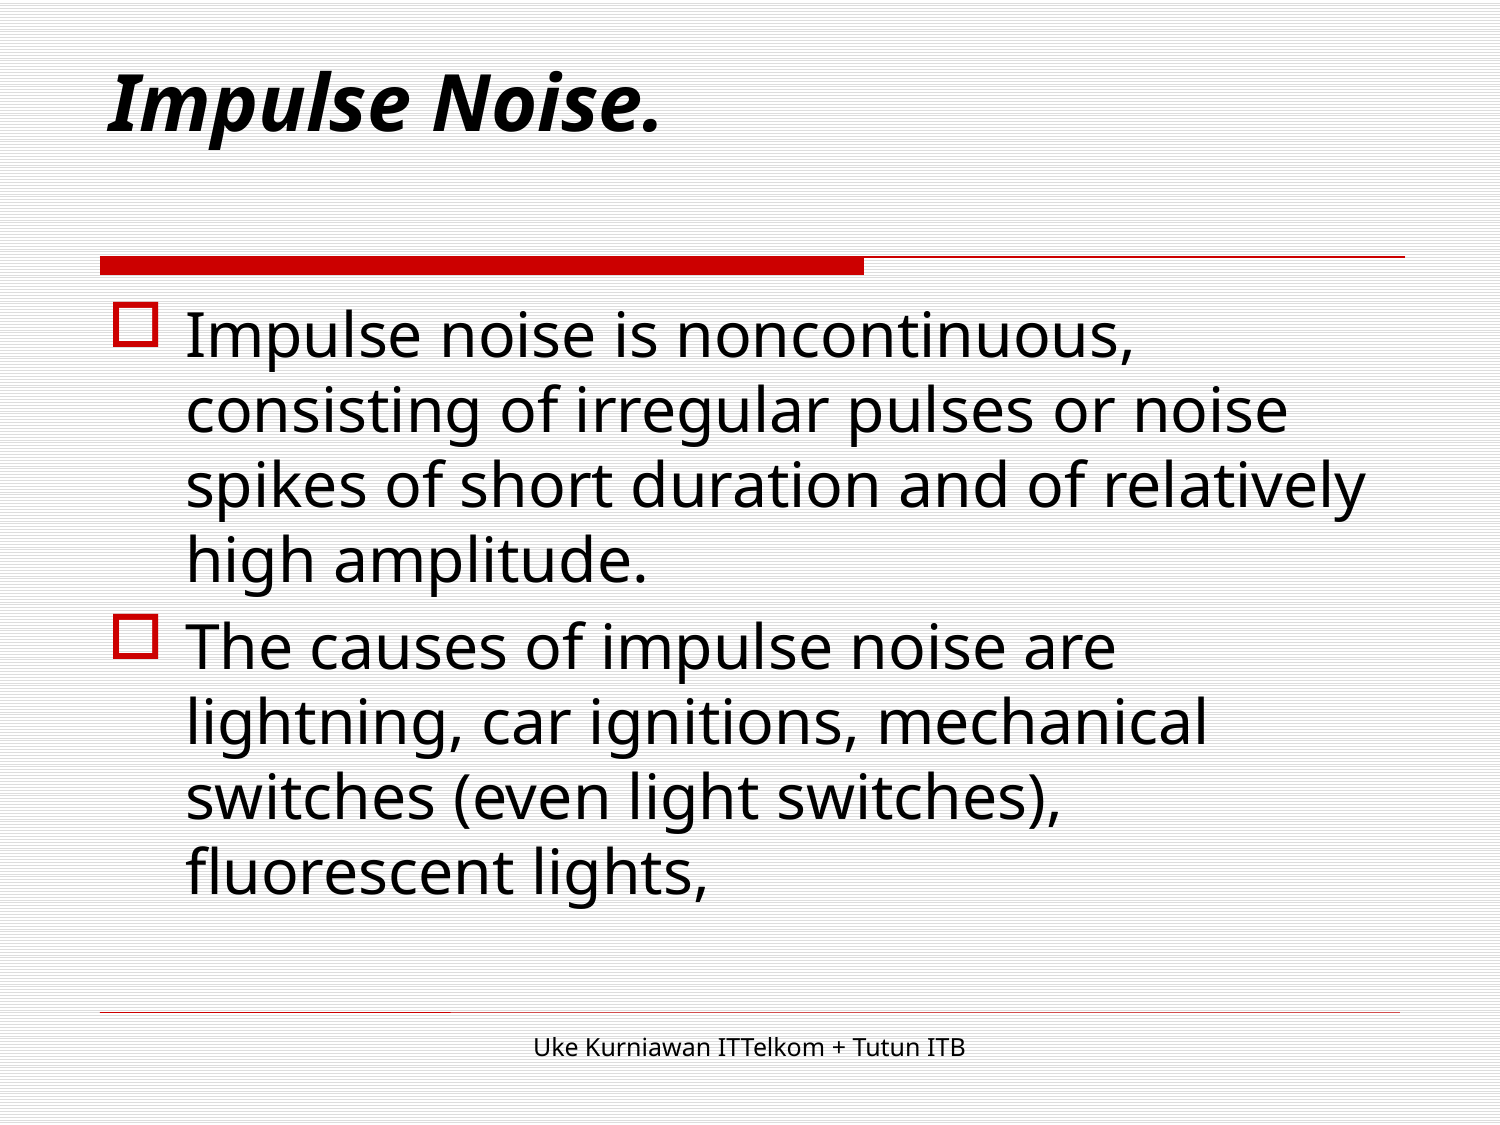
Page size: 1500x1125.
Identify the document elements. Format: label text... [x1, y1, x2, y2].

list Impulse noise is noncontinuous, consisting of irregular pulses or noise spikes of short duration and of relatively high amplitude. The causes of impulse noise are lightning, car ignitions, mechanical switches (even light switches), fluorescent lights, [92, 287, 1406, 988]
title Impulse Noise. [93, 49, 1407, 250]
footer Uke Kurniawan ITTelkom + Tutun ITB [512, 1024, 988, 1103]
